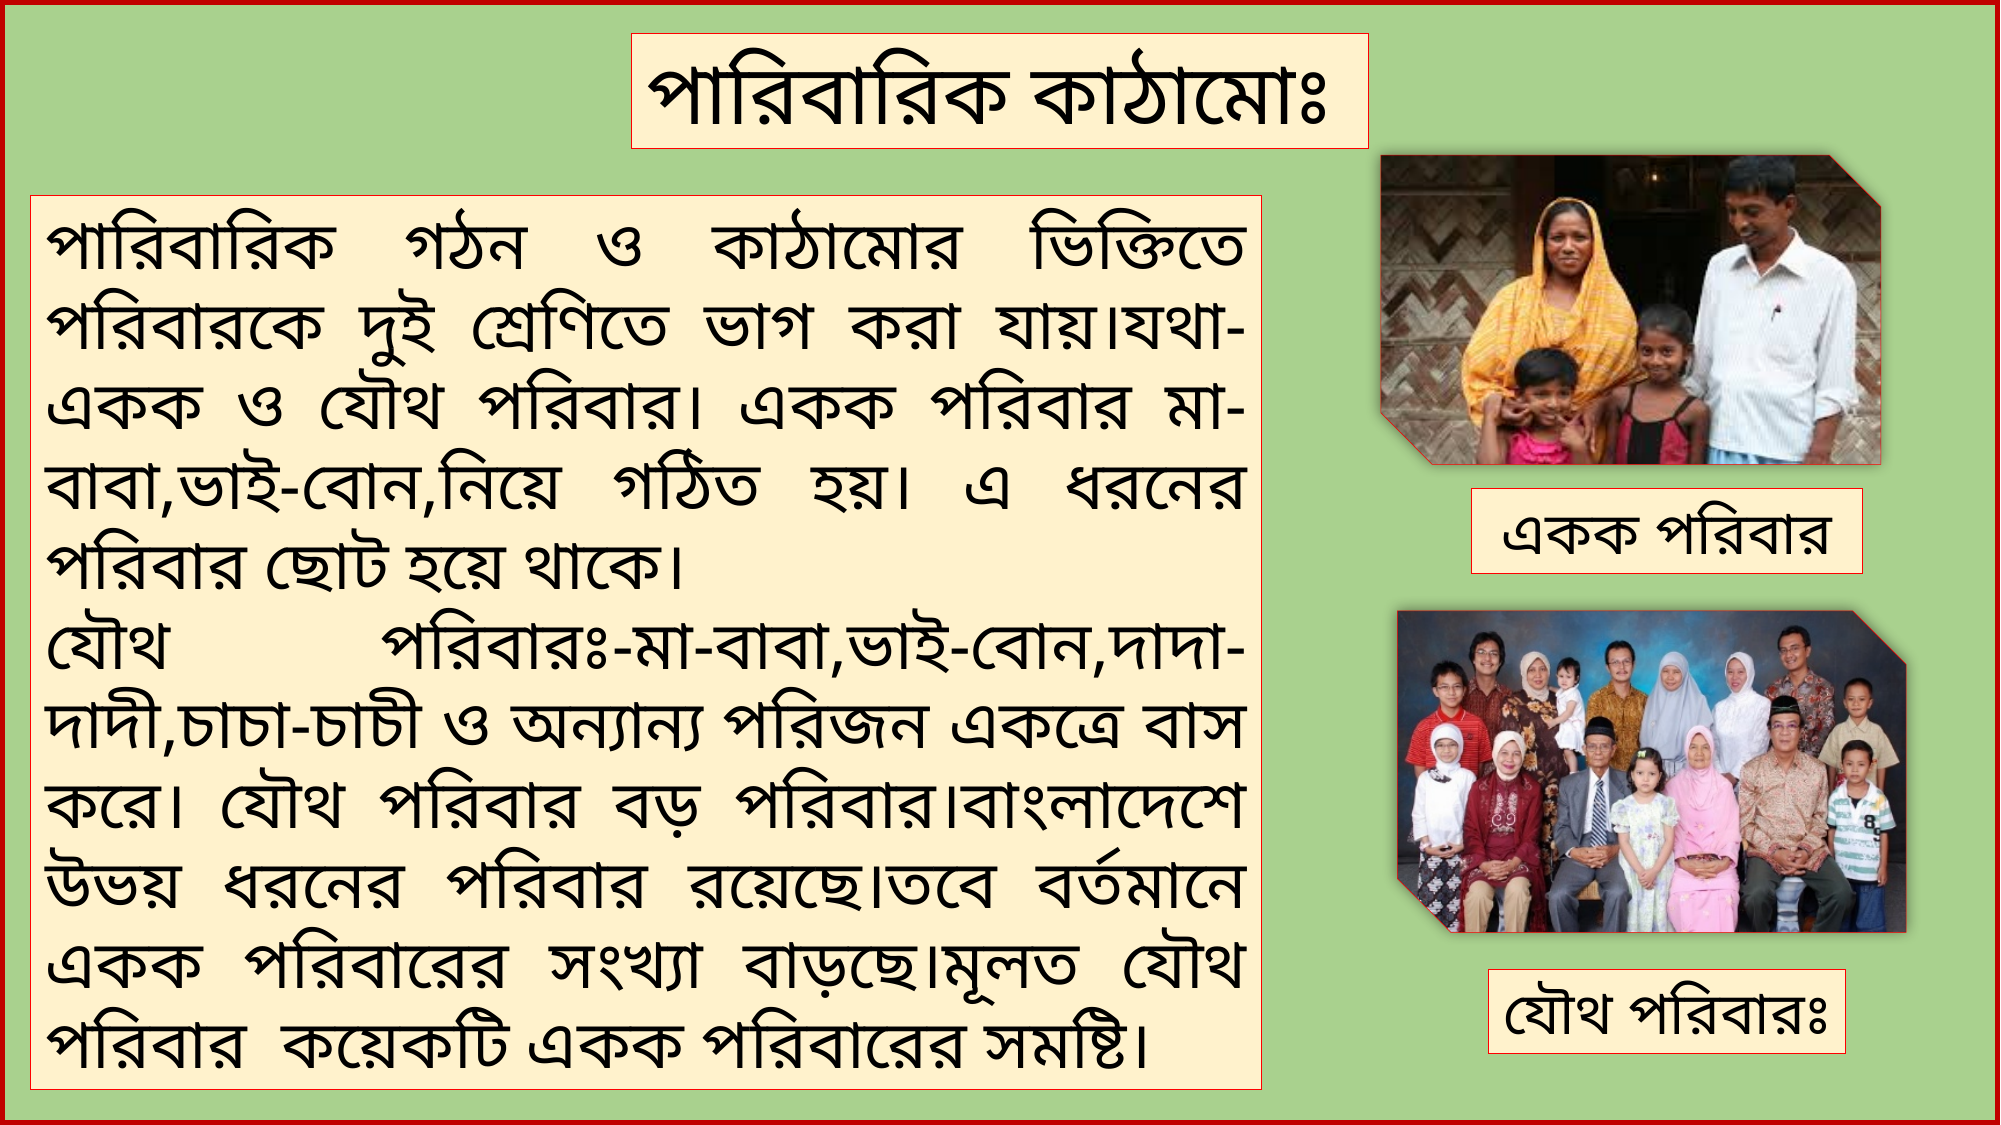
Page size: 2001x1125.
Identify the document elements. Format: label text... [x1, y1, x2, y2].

picture [1380, 154, 1881, 465]
text_box পারিবারিক গঠন ও কাঠামোর ভিক্তিতে পরিবারকে দুই শ্রেণিতে ভাগ করা যায়।যথা- একক ও যৌথ পরিবার। একক পরিবার মা-বাবা,ভাই-বোন,নিয়ে গঠিত হয়। এ ধরনের পরিবার ছোট হয়ে থাকে। যৌথ পরিবারঃ-মা-বাবা,ভাই-বোন,দাদা-দাদী,চাচা-চাচী ও অন্যান্য পরিজন একত্রে বাস করে। যৌথ পরিবার বড় পরিবার।বাংলাদেশে উভয় ধরনের পরিবার রয়েছে।তবে বর্তমানে একক পরিবারের সংখ্যা বাড়ছে।মূলত যৌথ পরিবার কয়েকটি একক পরিবারের সমষ্টি। [30, 195, 1262, 1090]
text_box যৌথ পরিবারঃ [1488, 969, 1846, 1054]
text_box একক পরিবার [1471, 488, 1863, 574]
picture [1397, 610, 1907, 933]
text_box পারিবারিক কাঠামোঃ [631, 33, 1369, 149]
